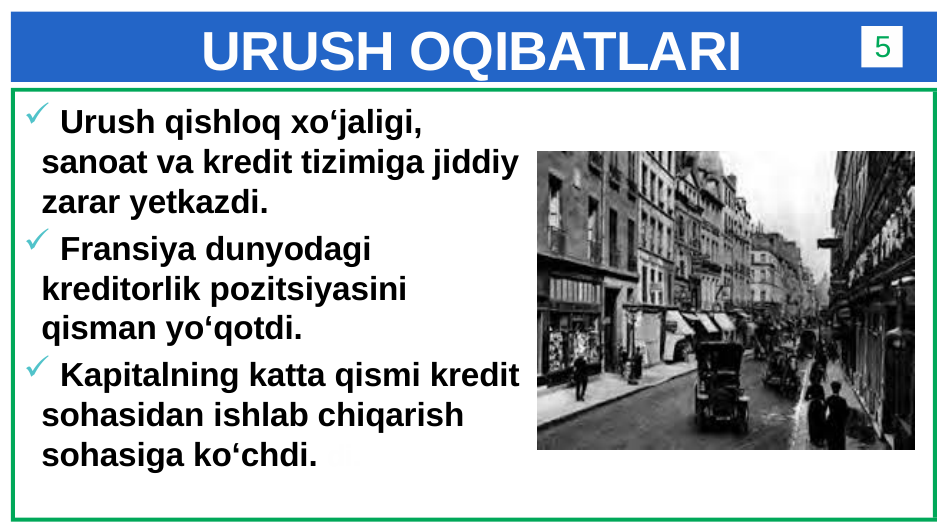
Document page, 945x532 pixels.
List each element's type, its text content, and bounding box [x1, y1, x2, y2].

list Urush qishloq xo‘jaligi, sanoat va kredit tizimiga jiddiy zarar yetkazdi. Fransiya dunyodagi kreditorlik pozitsiyasini qisman yo‘qotdi. Kapitalning katta qismi kredit sohasidan ishlab chiqarish sohasiga ko‘chdi. di. [23, 100, 526, 481]
title URUSH OQIBATLARI [70, 21, 874, 85]
picture [537, 150, 916, 450]
text_box [861, 26, 903, 68]
text_box 5 [872, 24, 894, 64]
